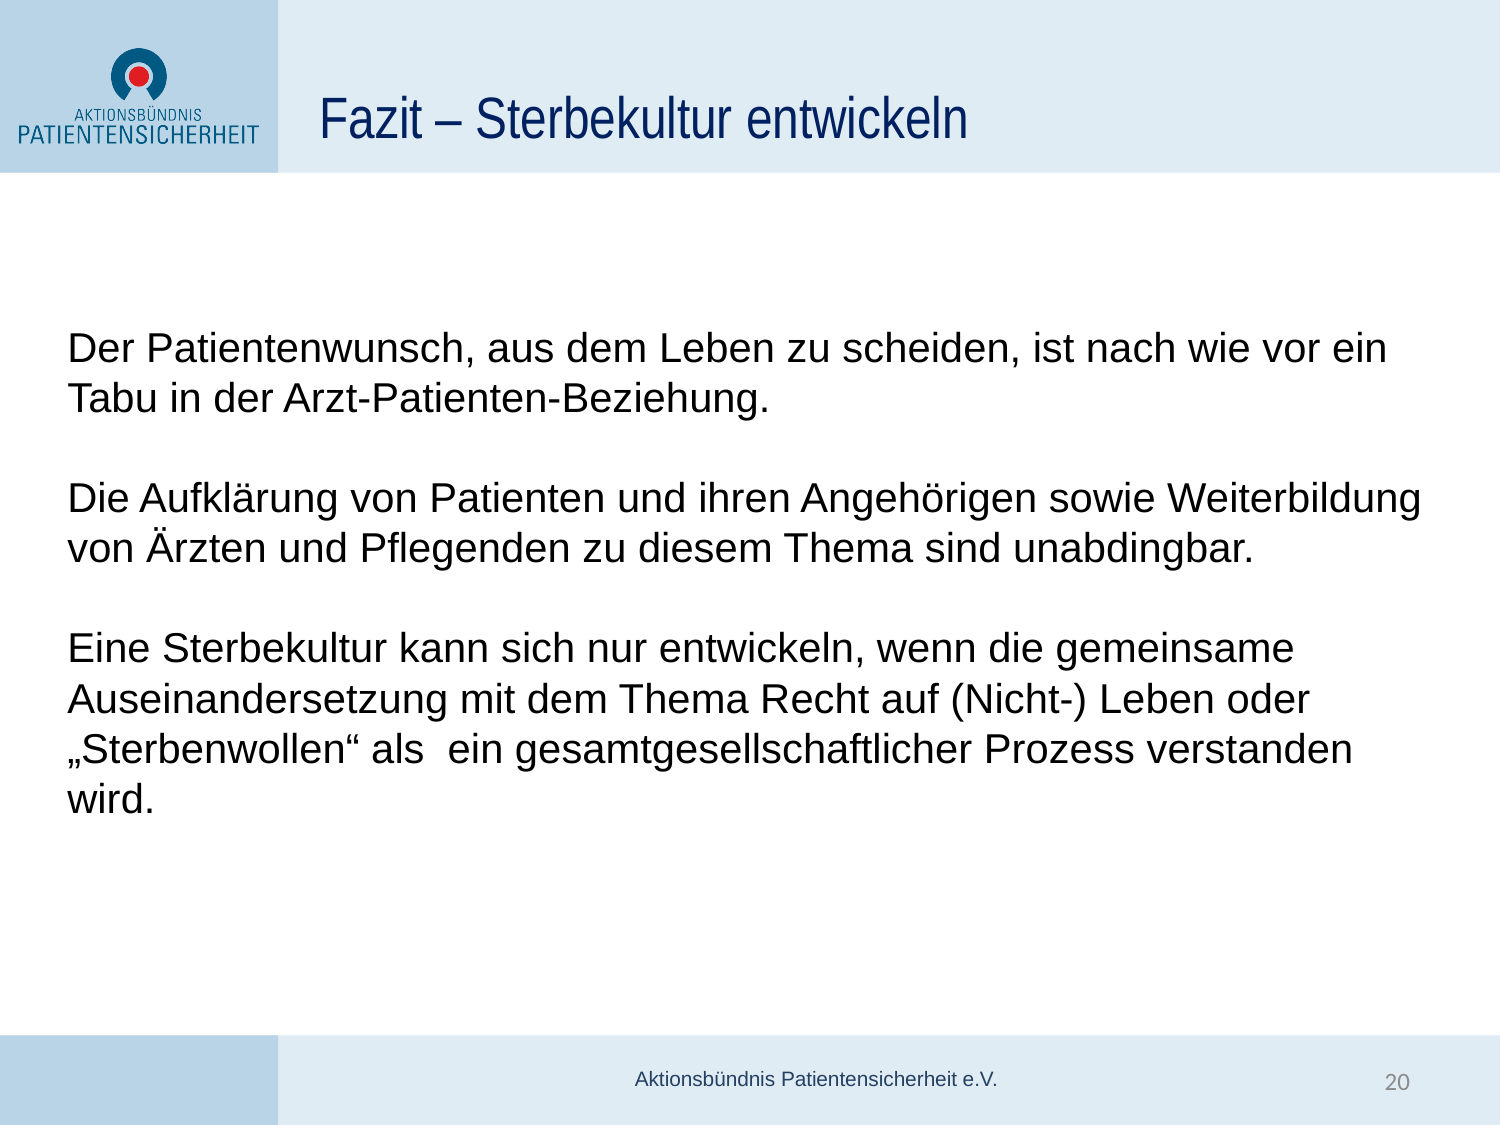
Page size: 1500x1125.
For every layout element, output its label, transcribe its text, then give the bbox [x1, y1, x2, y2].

text_box [0, 0, 279, 173]
text_box Aktionsbündnis Patientensicherheit e.V. [620, 1058, 1034, 1099]
picture [122, 131, 128, 144]
picture [255, 128, 260, 144]
text_box Der Patientenwunsch, aus dem Leben zu scheiden, ist nach wie vor ein Tabu in der Arzt-Patienten-Beziehung. Die Aufklärung von Patienten und ihren Angehörigen sowie Weiterbildung von Ärzten und Pflegenden zu diesem Thema sind unabdingbar. Eine Sterbekultur kann sich nur entwickeln, wenn die gemeinsame Auseinandersetzung mit dem Thema Recht auf (Nicht-) Leben oder „Sterbenwollen“ als ein gesamtgesellschaftlicher Prozess verstanden wird. [52, 263, 1446, 829]
picture [217, 136, 222, 144]
picture [19, 47, 260, 144]
picture [80, 131, 86, 144]
text_box [0, 1035, 279, 1125]
slide_number 20 [1074, 1050, 1425, 1111]
text_box [279, 0, 1500, 173]
text_box [279, 1035, 1500, 1125]
picture [175, 136, 180, 144]
text_box Fazit – Sterbekultur entwickeln [304, 72, 1145, 158]
